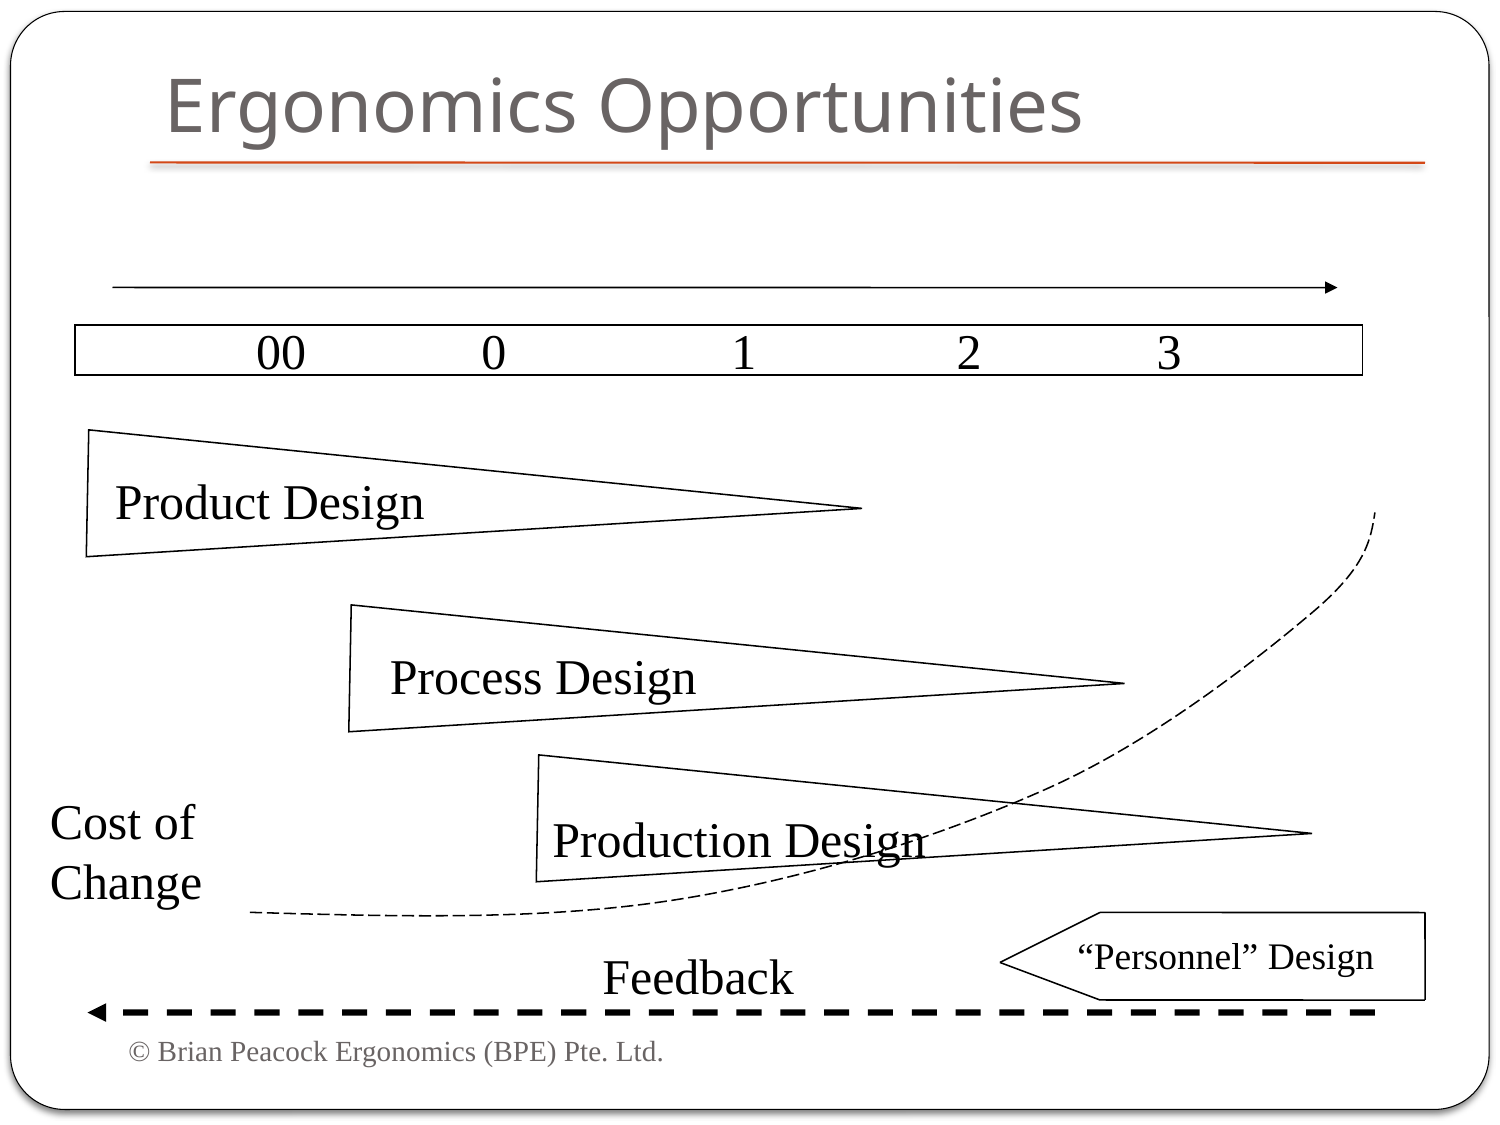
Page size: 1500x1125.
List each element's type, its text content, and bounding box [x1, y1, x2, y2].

text_box [249, 512, 1375, 916]
text_box Process Design [375, 637, 713, 713]
text_box [942, 803, 1313, 857]
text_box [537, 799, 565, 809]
text_box [112, 281, 1338, 294]
title Ergonomics Opportunities [150, 50, 1425, 163]
text_box [537, 754, 658, 799]
text_box [86, 429, 406, 557]
text_box Production Design [801, 832, 942, 875]
text_box [713, 641, 944, 710]
text_box “Personnel” Design [1062, 924, 1398, 985]
text_box Product Design [99, 462, 440, 538]
text_box Feedback [587, 937, 809, 1013]
text_box 00 0 1 2 3 [74, 324, 1363, 375]
text_box [348, 604, 668, 732]
footer © Brian Peacock Ergonomics (BPE) Pte. Ltd. [75, 1012, 725, 1088]
text_box [88, 1006, 100, 1012]
text_box Cost of Change [34, 781, 224, 917]
text_box [440, 465, 863, 535]
